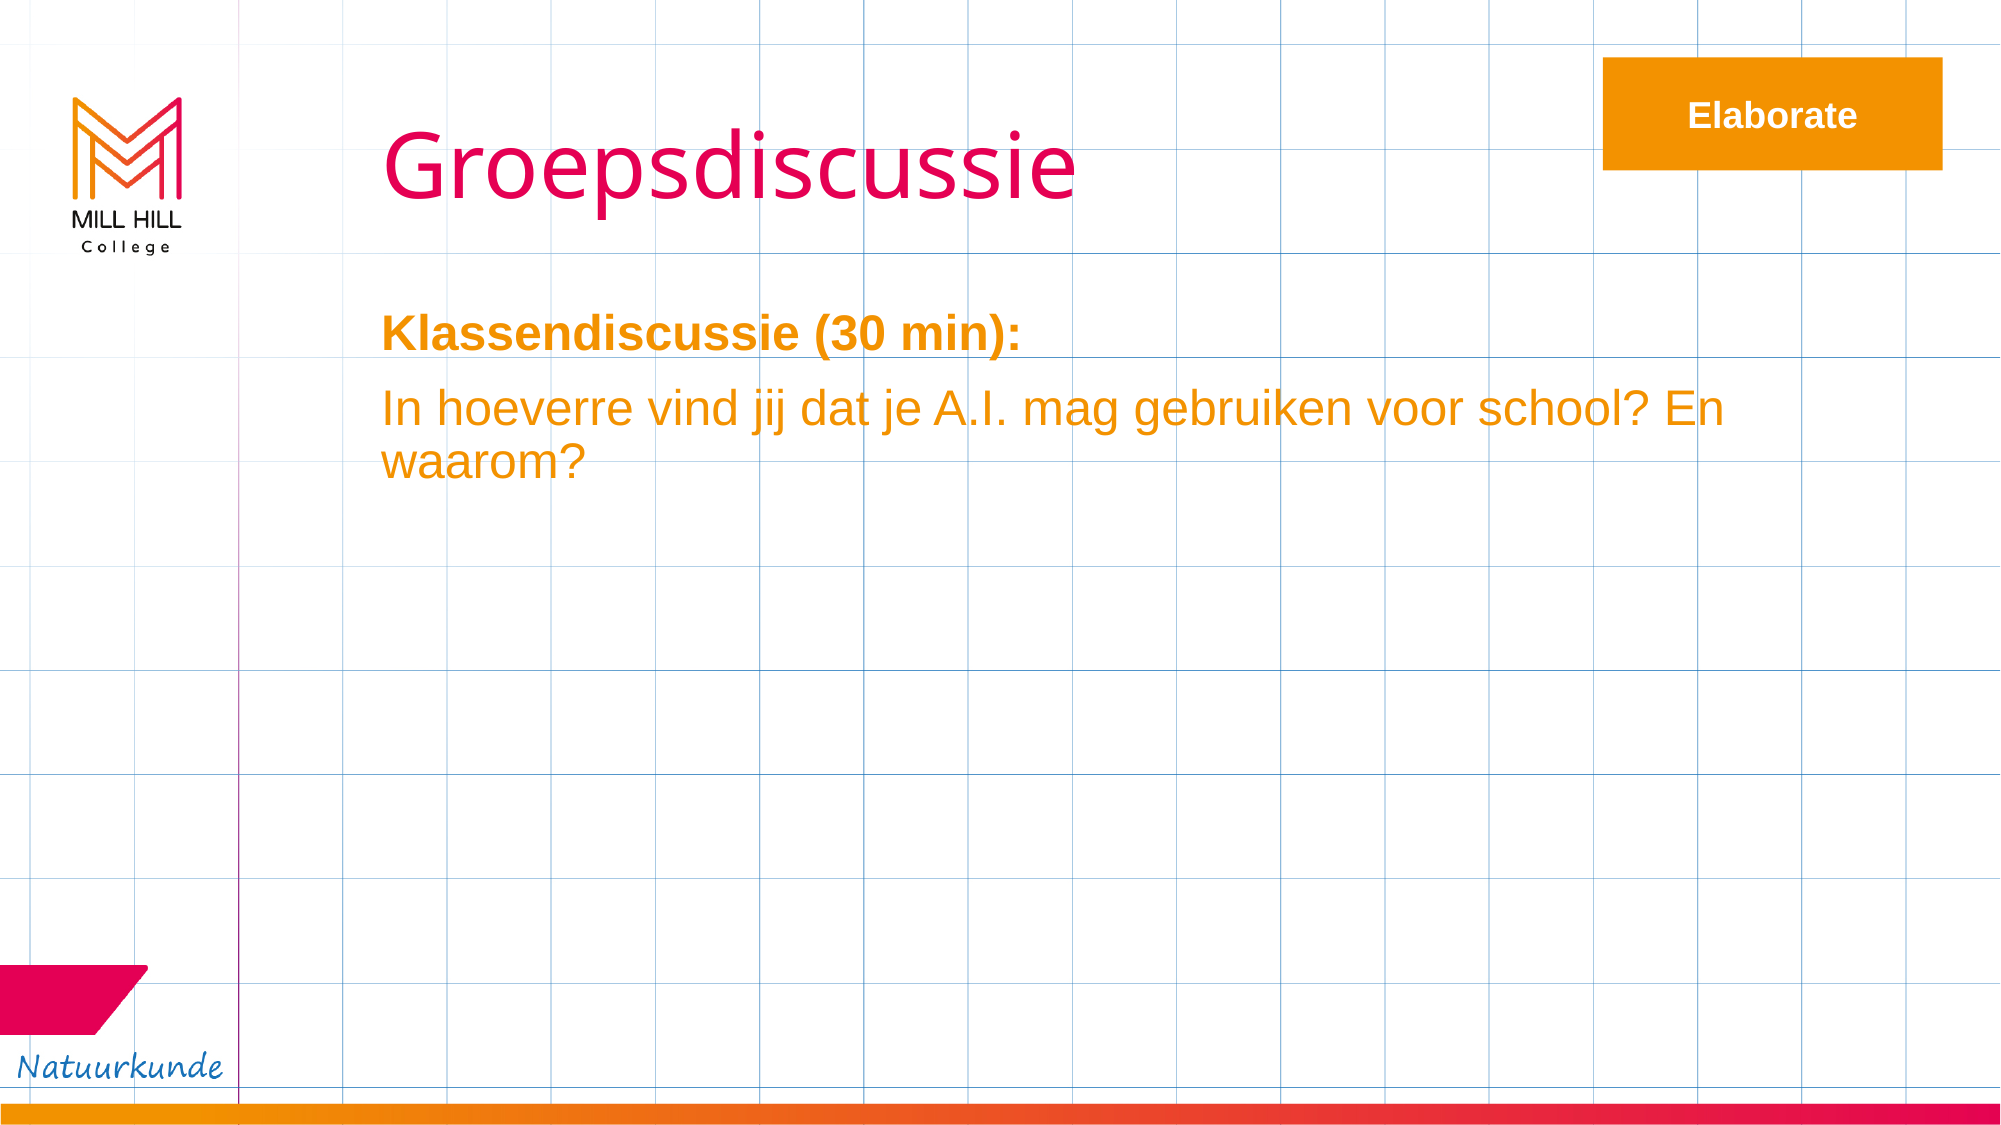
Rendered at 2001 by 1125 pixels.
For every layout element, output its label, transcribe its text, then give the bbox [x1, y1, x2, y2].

text_box Elaborate [1598, 53, 1947, 175]
title Groepsdiscussie [366, 59, 1884, 278]
list Klassendiscussie (30 min): In hoeverre vind jij dat je A.I. mag gebruiken voor school? En waarom? [366, 299, 1884, 1014]
picture [0, 0, 2001, 1125]
